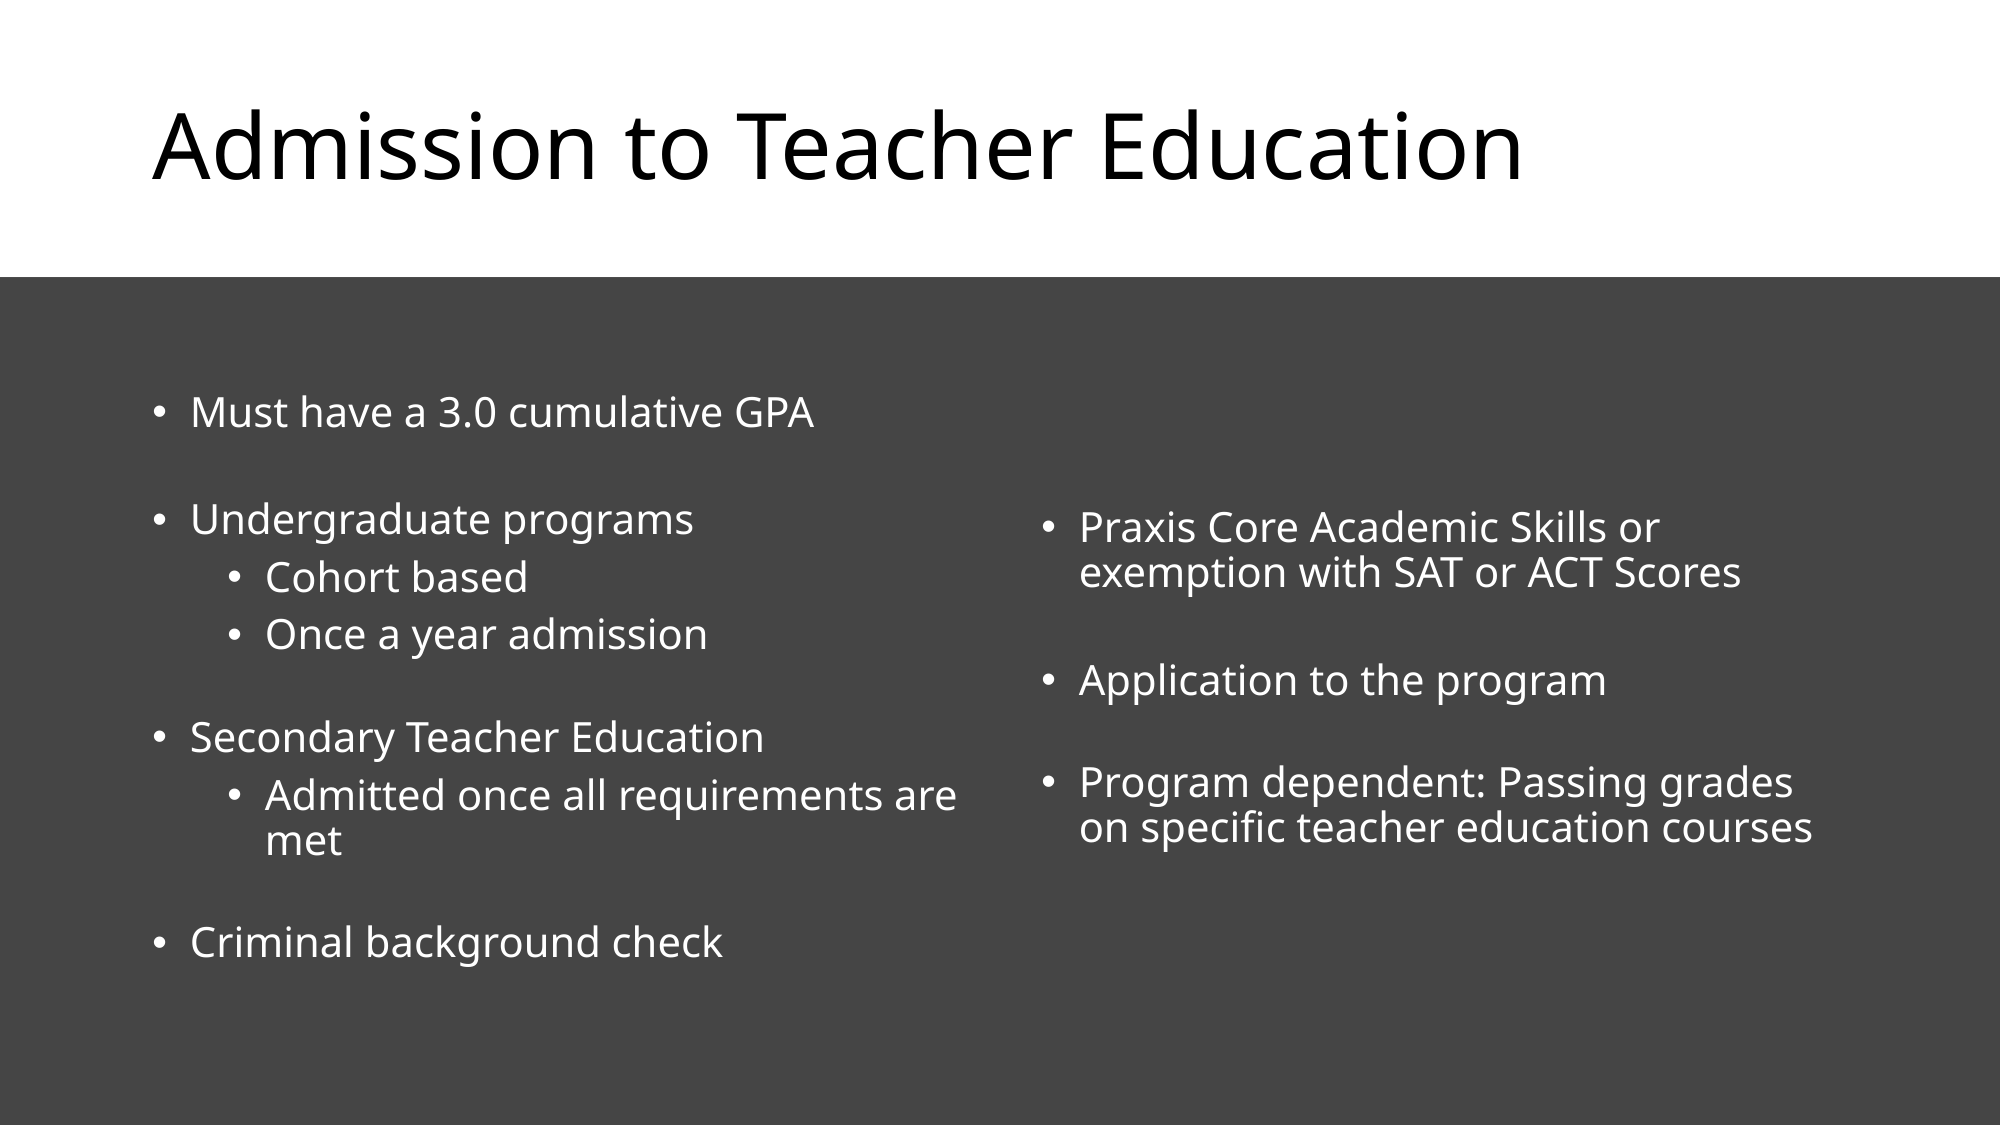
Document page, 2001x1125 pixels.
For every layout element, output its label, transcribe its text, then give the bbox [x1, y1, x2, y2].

list Praxis Core Academic Skills or exemption with SAT or ACT Scores Application to the program Program dependent: Passing grades on specific teacher education courses [1026, 344, 1863, 1014]
text_box [0, 276, 2000, 1125]
text_box [0, 0, 2000, 276]
title Admission to Teacher Education [137, 59, 1863, 240]
list Must have a 3.0 cumulative GPA Undergraduate programs Cohort based Once a year admission Secondary Teacher Education Admitted once all requirements are met Criminal background check [137, 344, 974, 1014]
